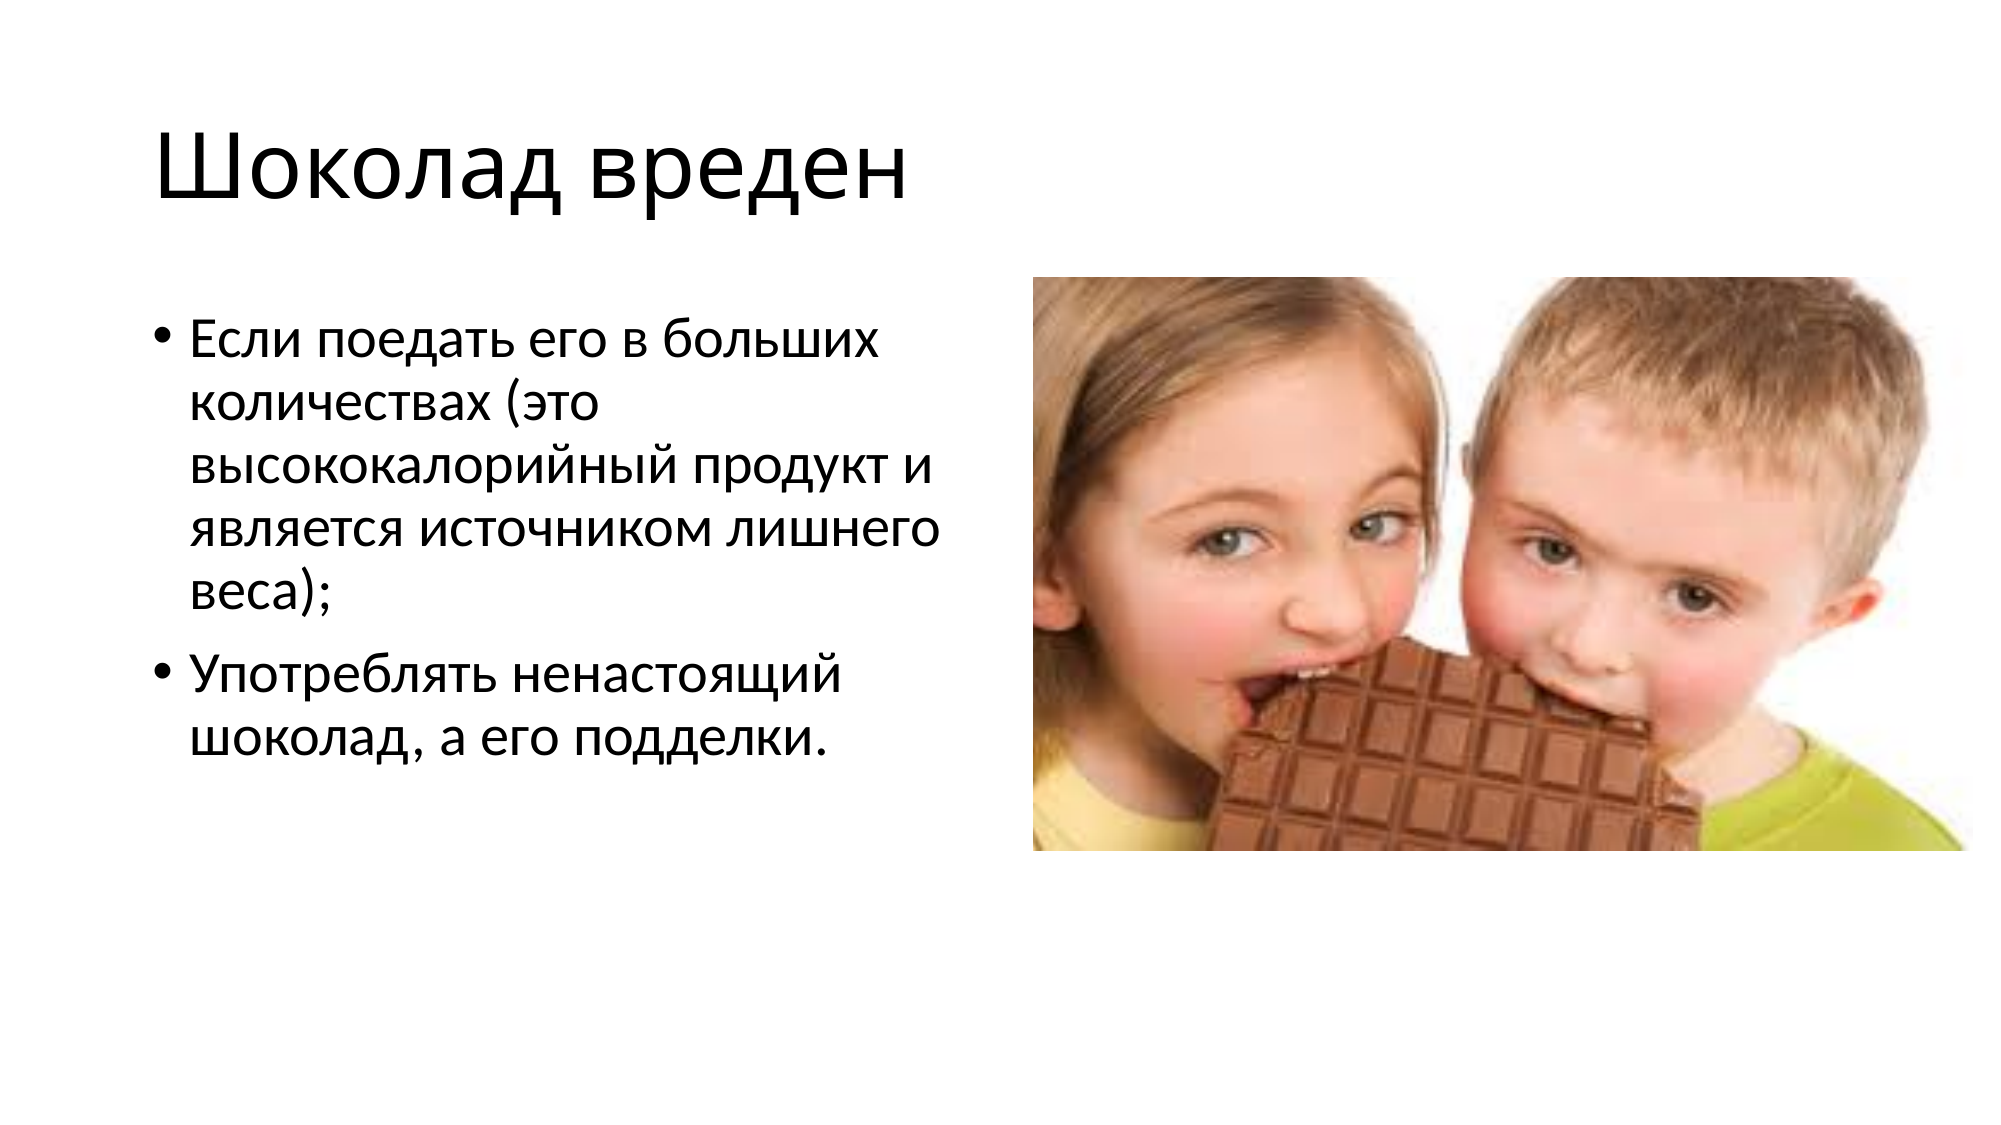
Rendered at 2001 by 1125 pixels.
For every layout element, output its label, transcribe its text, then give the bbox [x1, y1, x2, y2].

list Если поедать его в больших количествах (это высококалорийный продукт и является источником лишнего веса); Употреблять ненастоящий шоколад, а его подделки. [137, 299, 988, 1014]
title Шоколад вреден [137, 59, 1863, 278]
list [1033, 277, 1973, 851]
